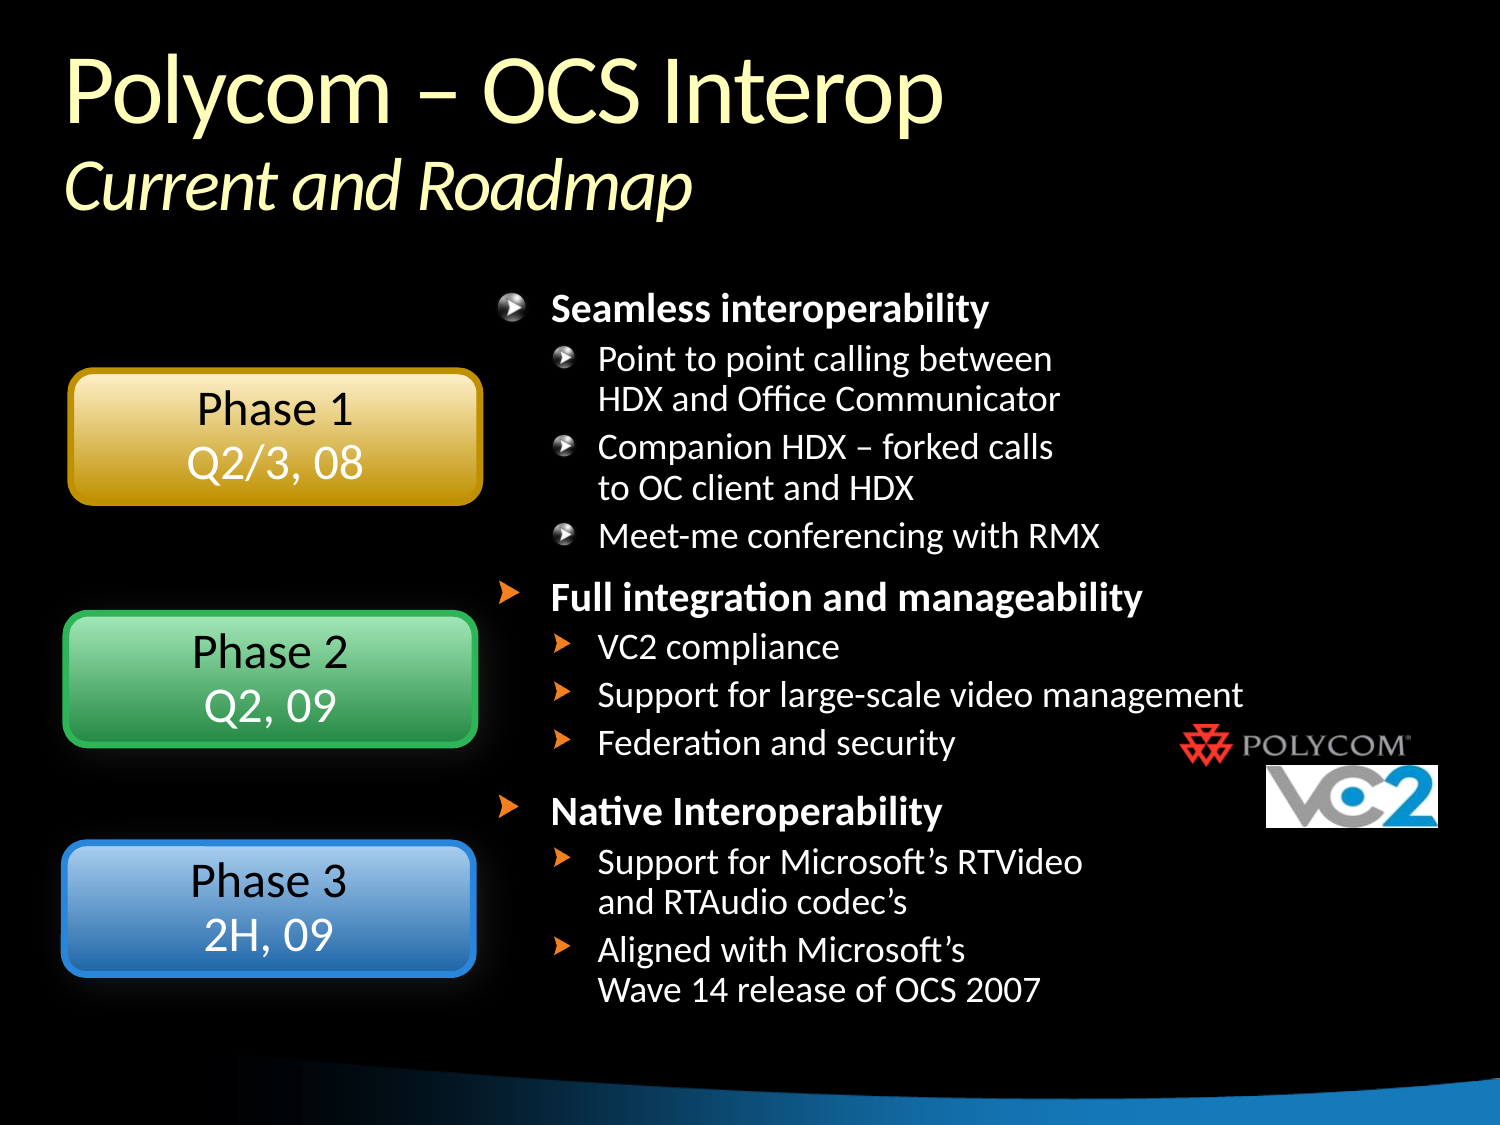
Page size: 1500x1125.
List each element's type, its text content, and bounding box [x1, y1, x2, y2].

list Seamless interoperability Point to point calling between HDX and Office Communicator Companion HDX – forked calls to OC client and HDX Meet-me conferencing with RMX [479, 278, 1438, 572]
text_box Full integration and manageability VC2 compliance Support for large-scale video management Federation and security [479, 567, 1431, 781]
text_box Phase 3 2H, 09 [64, 842, 474, 975]
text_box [1178, 724, 1438, 828]
title Polycom – OCS Interop Current and Roadmap [63, 37, 1438, 229]
text_box Native Interoperability Support for Microsoft’s RTVideo and RTAudio codec’s Aligned with Microsoft’s Wave 14 release of OCS 2007 [479, 781, 1413, 1034]
text_box Phase 1 Q2/3, 08 [70, 370, 480, 503]
text_box Phase 2 Q2, 09 [65, 613, 475, 745]
picture [0, 0, 1500, 1125]
